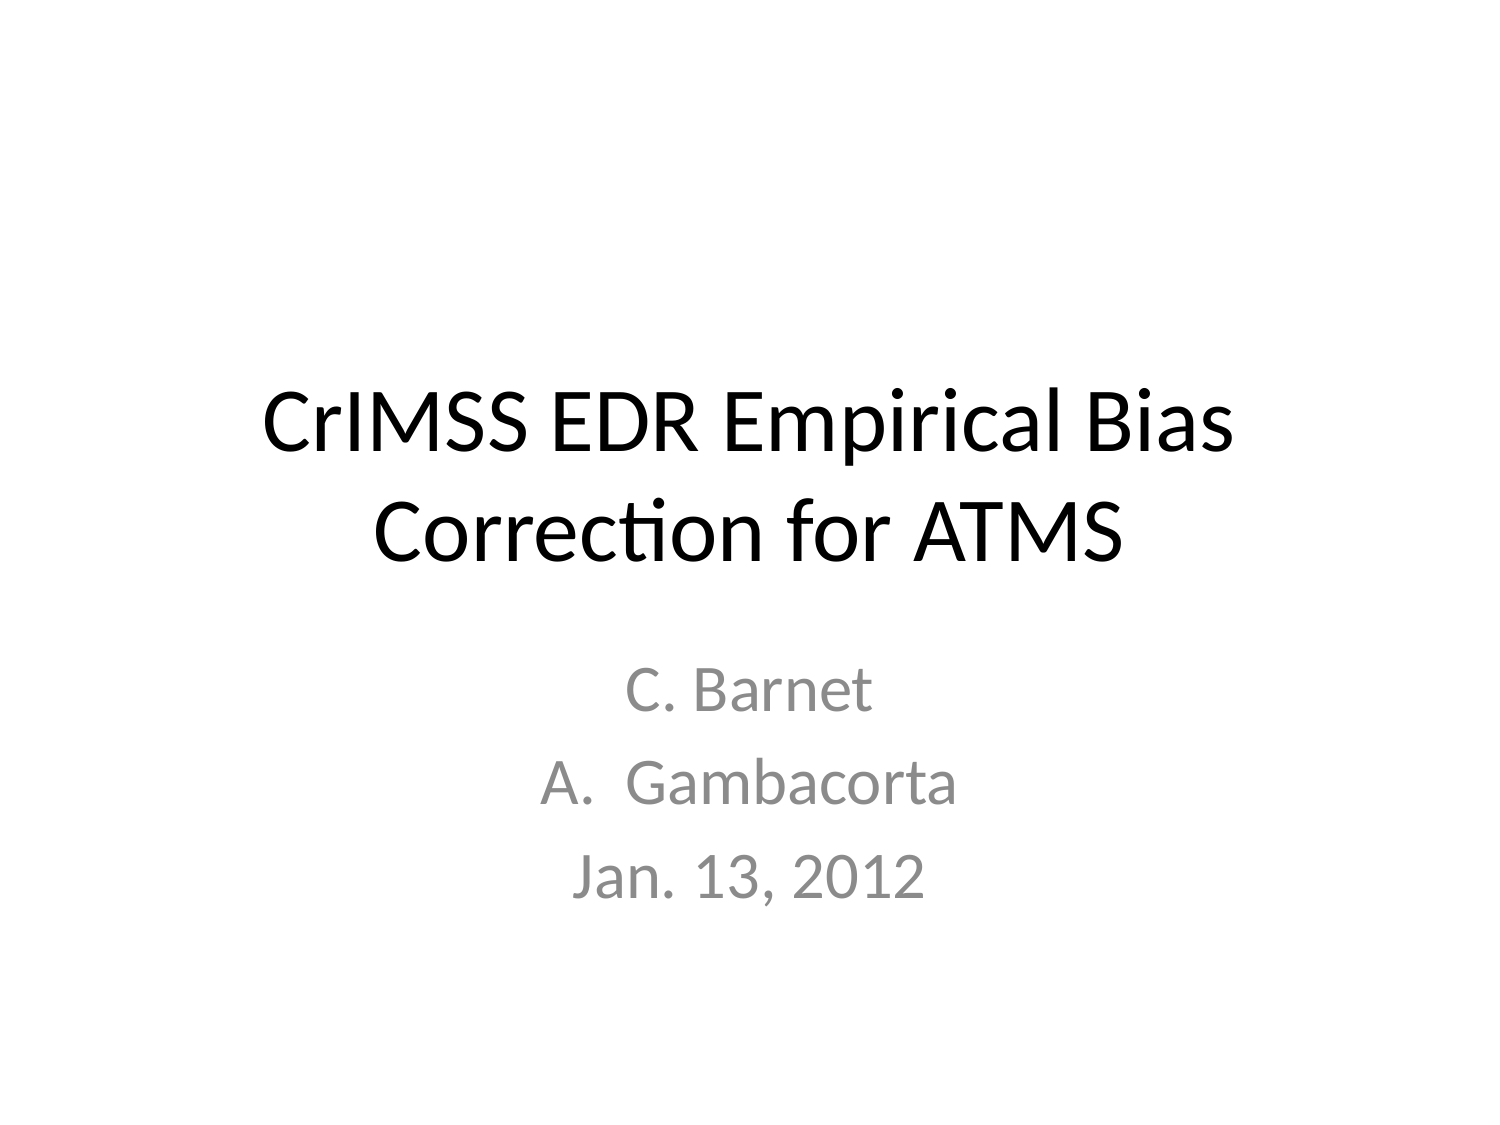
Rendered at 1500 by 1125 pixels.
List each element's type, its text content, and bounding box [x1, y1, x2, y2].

subtitle C. Barnet Gambacorta Jan. 13, 2012 [225, 637, 1275, 925]
title CrIMSS EDR Empirical Bias Correction for ATMS [112, 349, 1388, 591]
